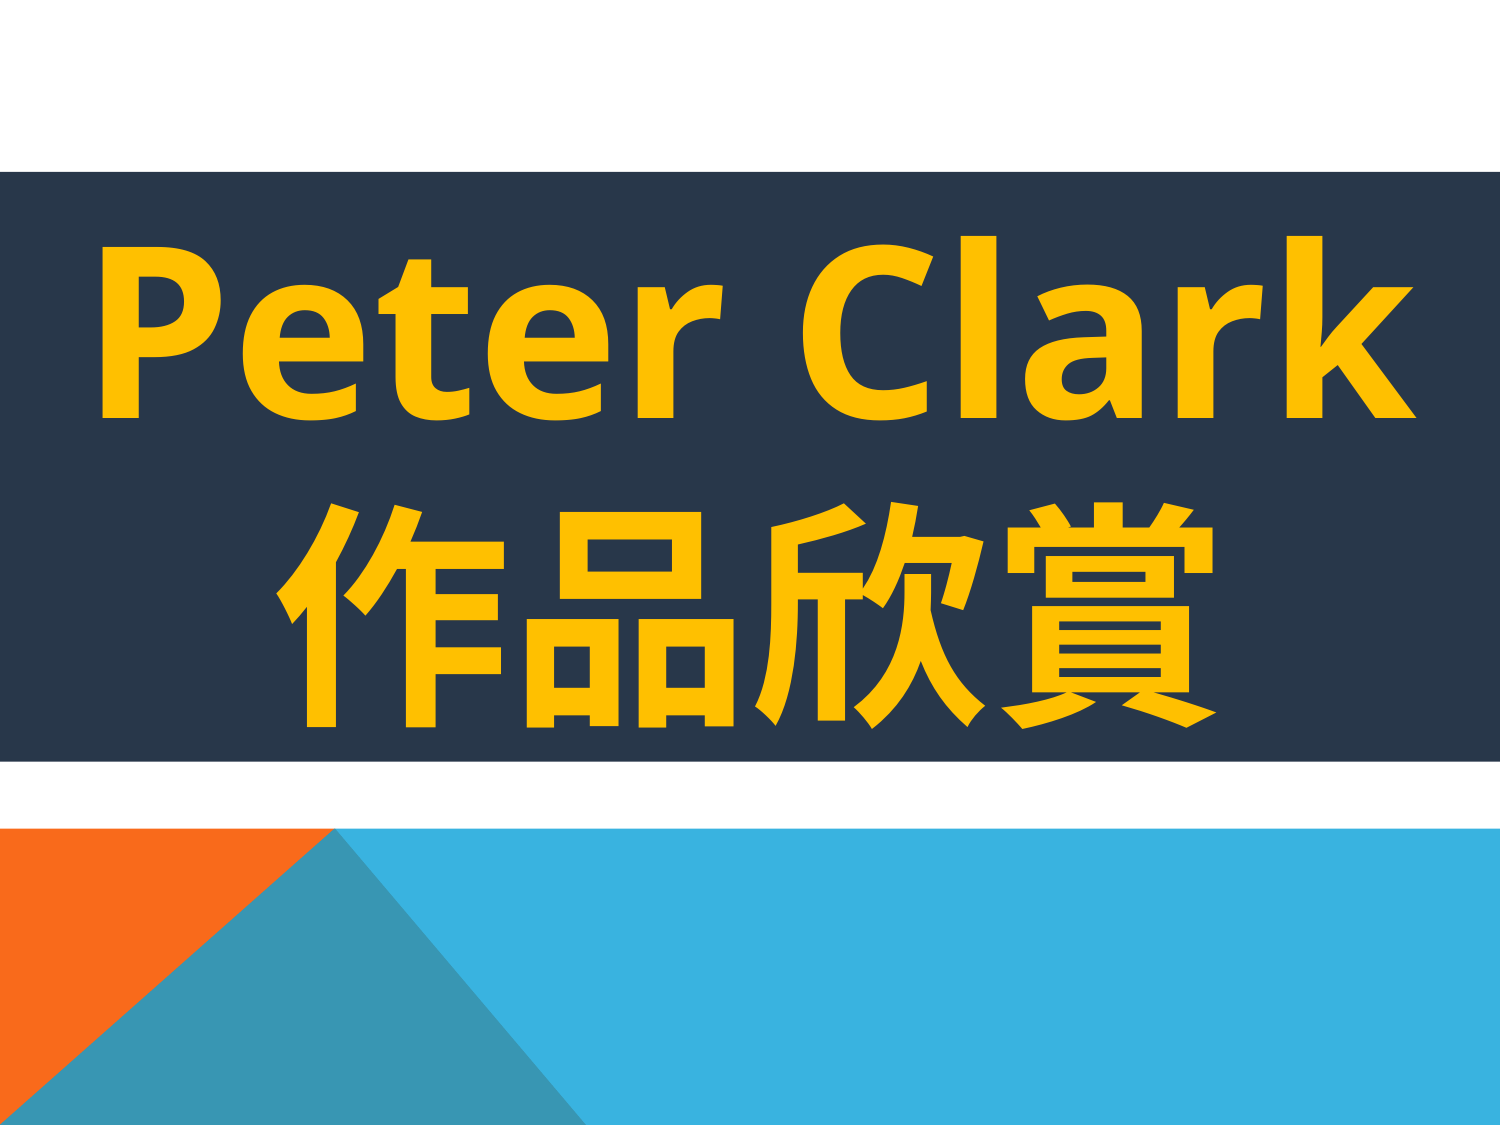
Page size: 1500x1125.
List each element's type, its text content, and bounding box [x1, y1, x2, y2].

text_box Peter Clark 作品欣賞 [0, 171, 1500, 762]
